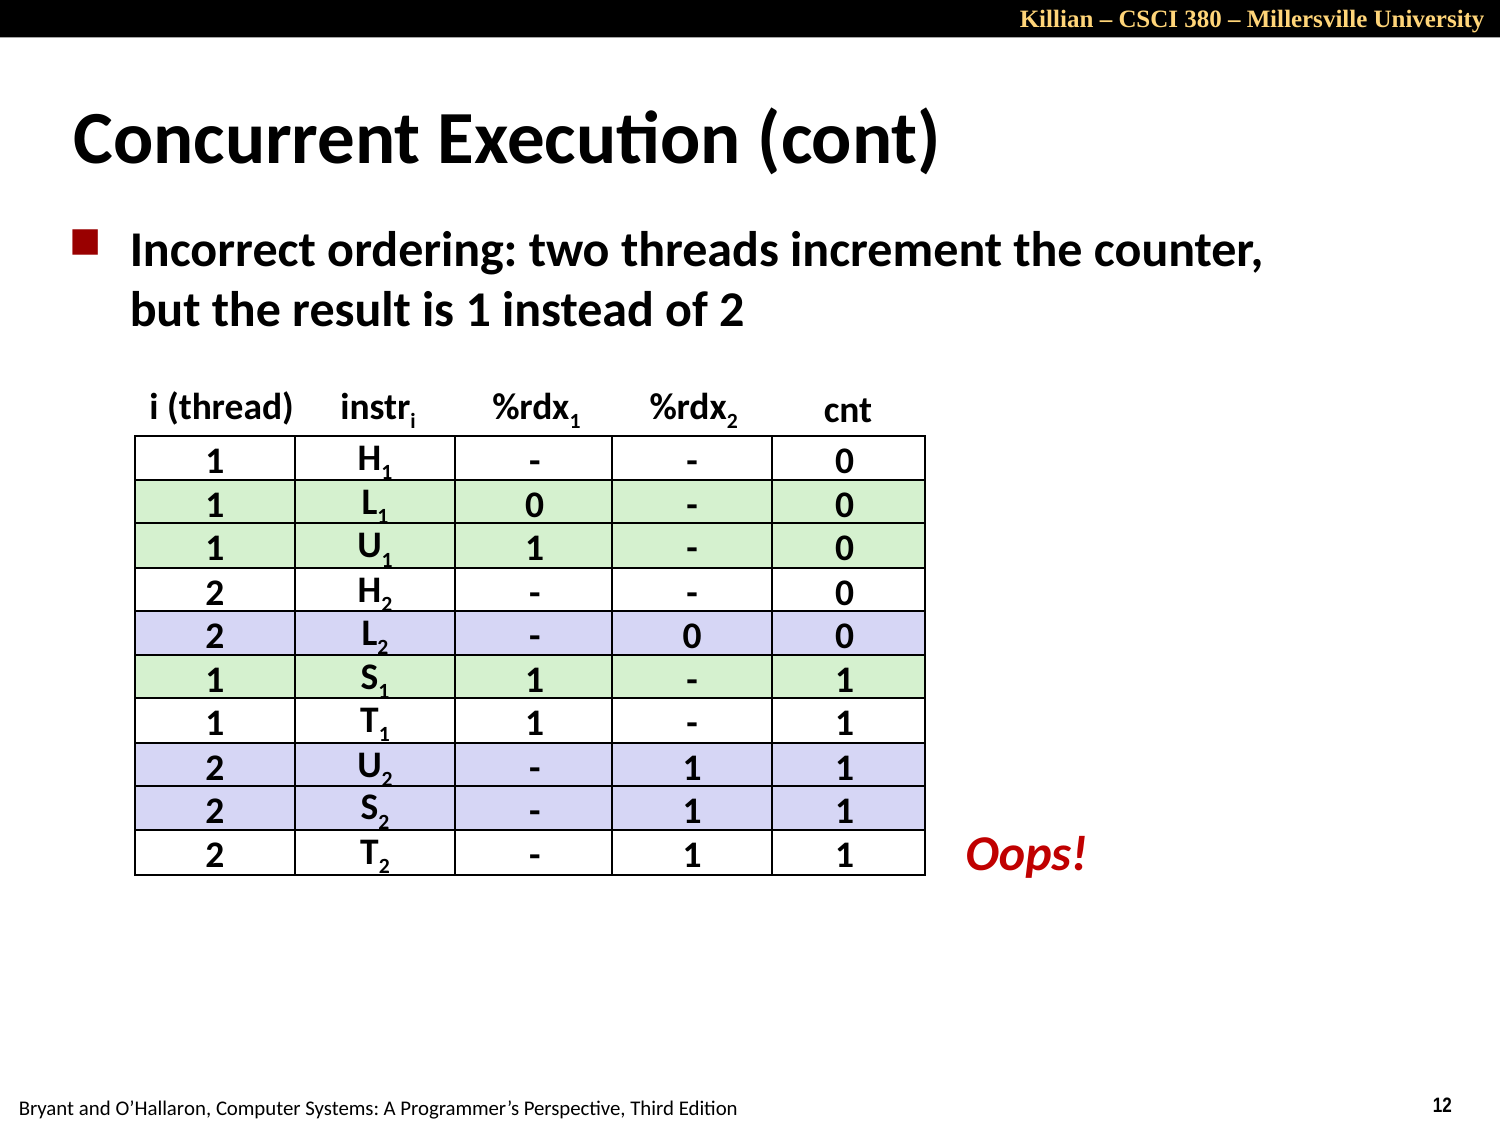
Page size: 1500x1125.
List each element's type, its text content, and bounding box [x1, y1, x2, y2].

text_box T1 [295, 698, 454, 742]
text_box 1 [454, 523, 612, 567]
text_box 1 [135, 698, 295, 742]
text_box - [454, 742, 612, 785]
text_box - [454, 830, 612, 875]
text_box Oops! [950, 812, 1103, 888]
text_box 0 [773, 480, 925, 523]
text_box 1 [773, 830, 925, 875]
text_box 2 [135, 742, 295, 785]
text_box U1 [295, 523, 454, 567]
text_box 2 [135, 830, 295, 875]
text_box - [454, 435, 612, 480]
text_box - [612, 567, 773, 610]
text_box S2 [295, 785, 454, 830]
text_box H2 [295, 567, 454, 610]
text_box - [454, 567, 612, 610]
text_box - [612, 435, 773, 480]
text_box 1 [612, 830, 773, 875]
text_box 0 [773, 523, 925, 567]
text_box - [612, 698, 773, 742]
text_box U2 [295, 742, 454, 785]
text_box S1 [295, 655, 454, 698]
text_box instri [325, 374, 431, 441]
text_box H1 [295, 435, 454, 480]
text_box 0 [773, 610, 925, 655]
text_box 1 [454, 655, 612, 698]
text_box 1 [773, 785, 925, 830]
text_box L2 [295, 610, 454, 655]
text_box %rdx1 [477, 374, 596, 441]
text_box %rdx2 [634, 374, 753, 441]
text_box 1 [612, 742, 773, 785]
text_box 0 [773, 435, 925, 480]
text_box i (thread) [134, 374, 309, 435]
list Incorrect ordering: two threads increment the counter, but the result is 1 instead of 2 [58, 209, 1355, 351]
text_box 2 [135, 785, 295, 830]
text_box 1 [135, 523, 295, 567]
text_box cnt [808, 377, 888, 437]
text_box - [612, 523, 773, 567]
text_box - [612, 655, 773, 698]
text_box 1 [135, 435, 295, 480]
text_box L1 [295, 480, 454, 523]
text_box - [454, 785, 612, 830]
text_box T2 [295, 830, 454, 875]
text_box 1 [773, 698, 925, 742]
text_box 2 [135, 567, 295, 610]
text_box 1 [612, 785, 773, 830]
text_box 1 [135, 480, 295, 523]
text_box 0 [454, 480, 612, 523]
title Concurrent Execution (cont) [58, 71, 1305, 197]
text_box 1 [135, 655, 295, 698]
text_box 1 [454, 698, 612, 742]
text_box 2 [135, 610, 295, 655]
text_box - [454, 610, 612, 655]
text_box 0 [773, 567, 925, 610]
text_box 1 [773, 655, 925, 698]
text_box 1 [773, 742, 925, 785]
text_box - [612, 480, 773, 523]
text_box 0 [612, 610, 773, 655]
